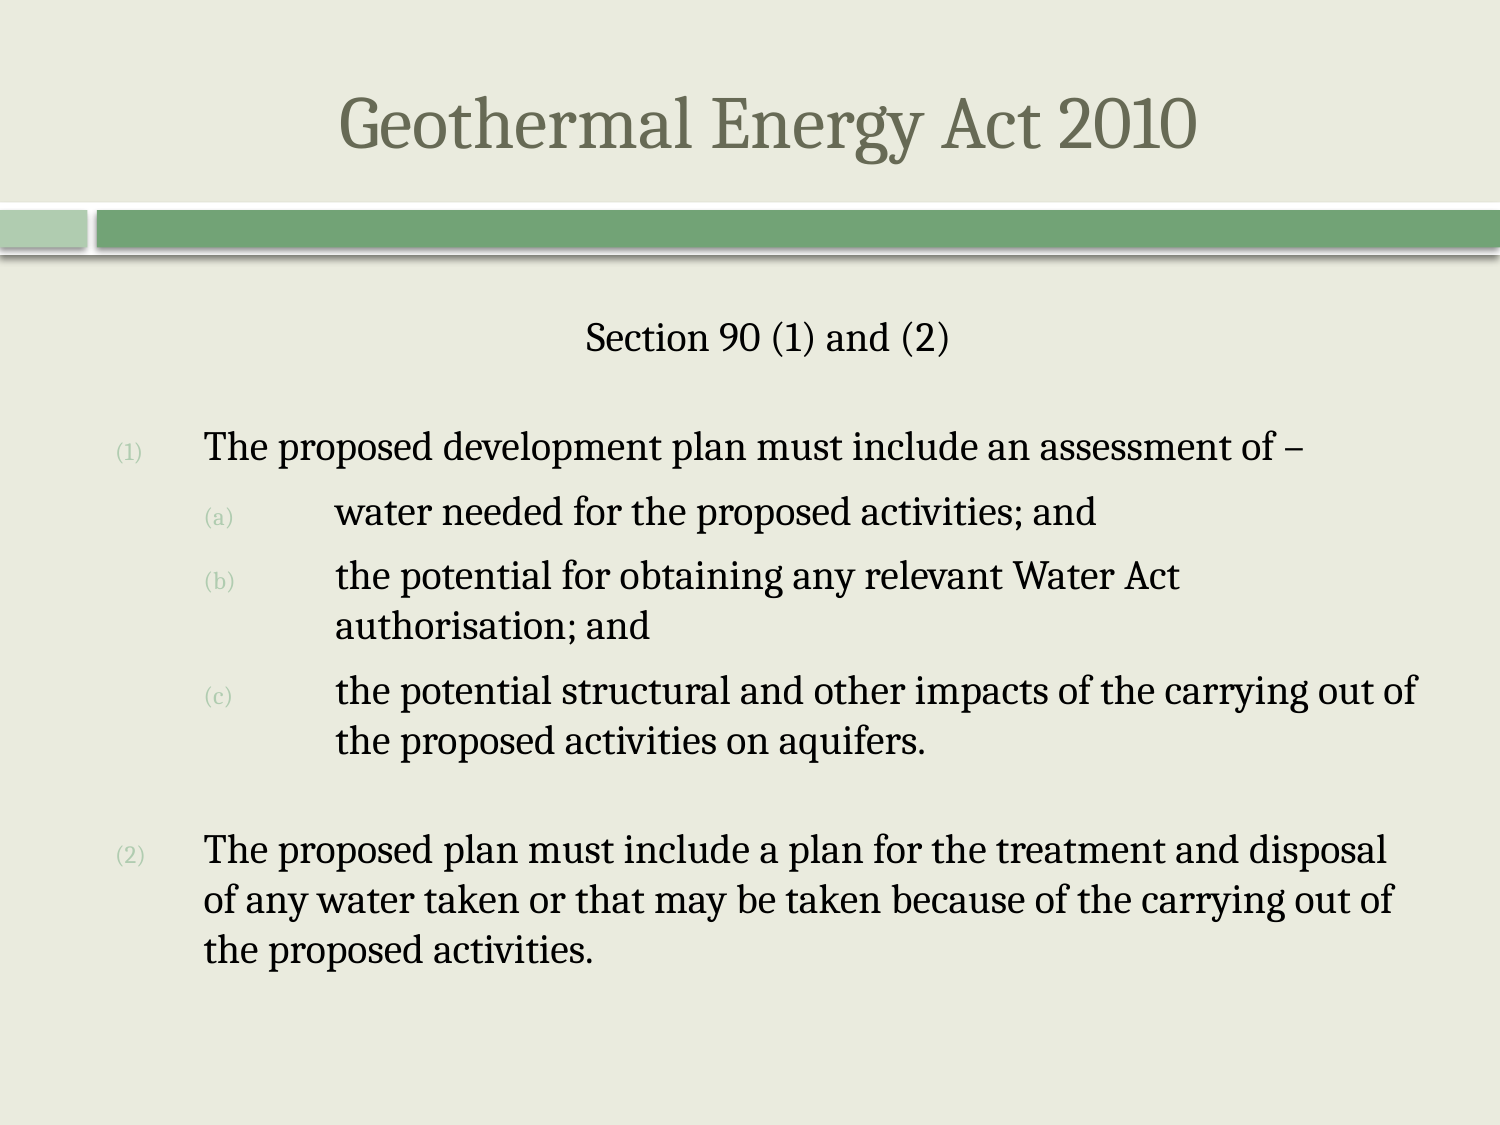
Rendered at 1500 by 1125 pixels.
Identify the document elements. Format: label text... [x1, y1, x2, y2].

title Geothermal Energy Act 2010 [100, 37, 1438, 200]
list Section 90 (1) and (2) The proposed development plan must include an assessment of – water needed for the proposed activities; and the potential for obtaining any relevant Water Act authorisation; and the potential structural and other impacts of the carrying out of the proposed activities on aquifers. The proposed plan must include a plan for the treatment and disposal of any water taken or that may be taken because of the carrying out of the proposed activities. [100, 262, 1438, 1043]
